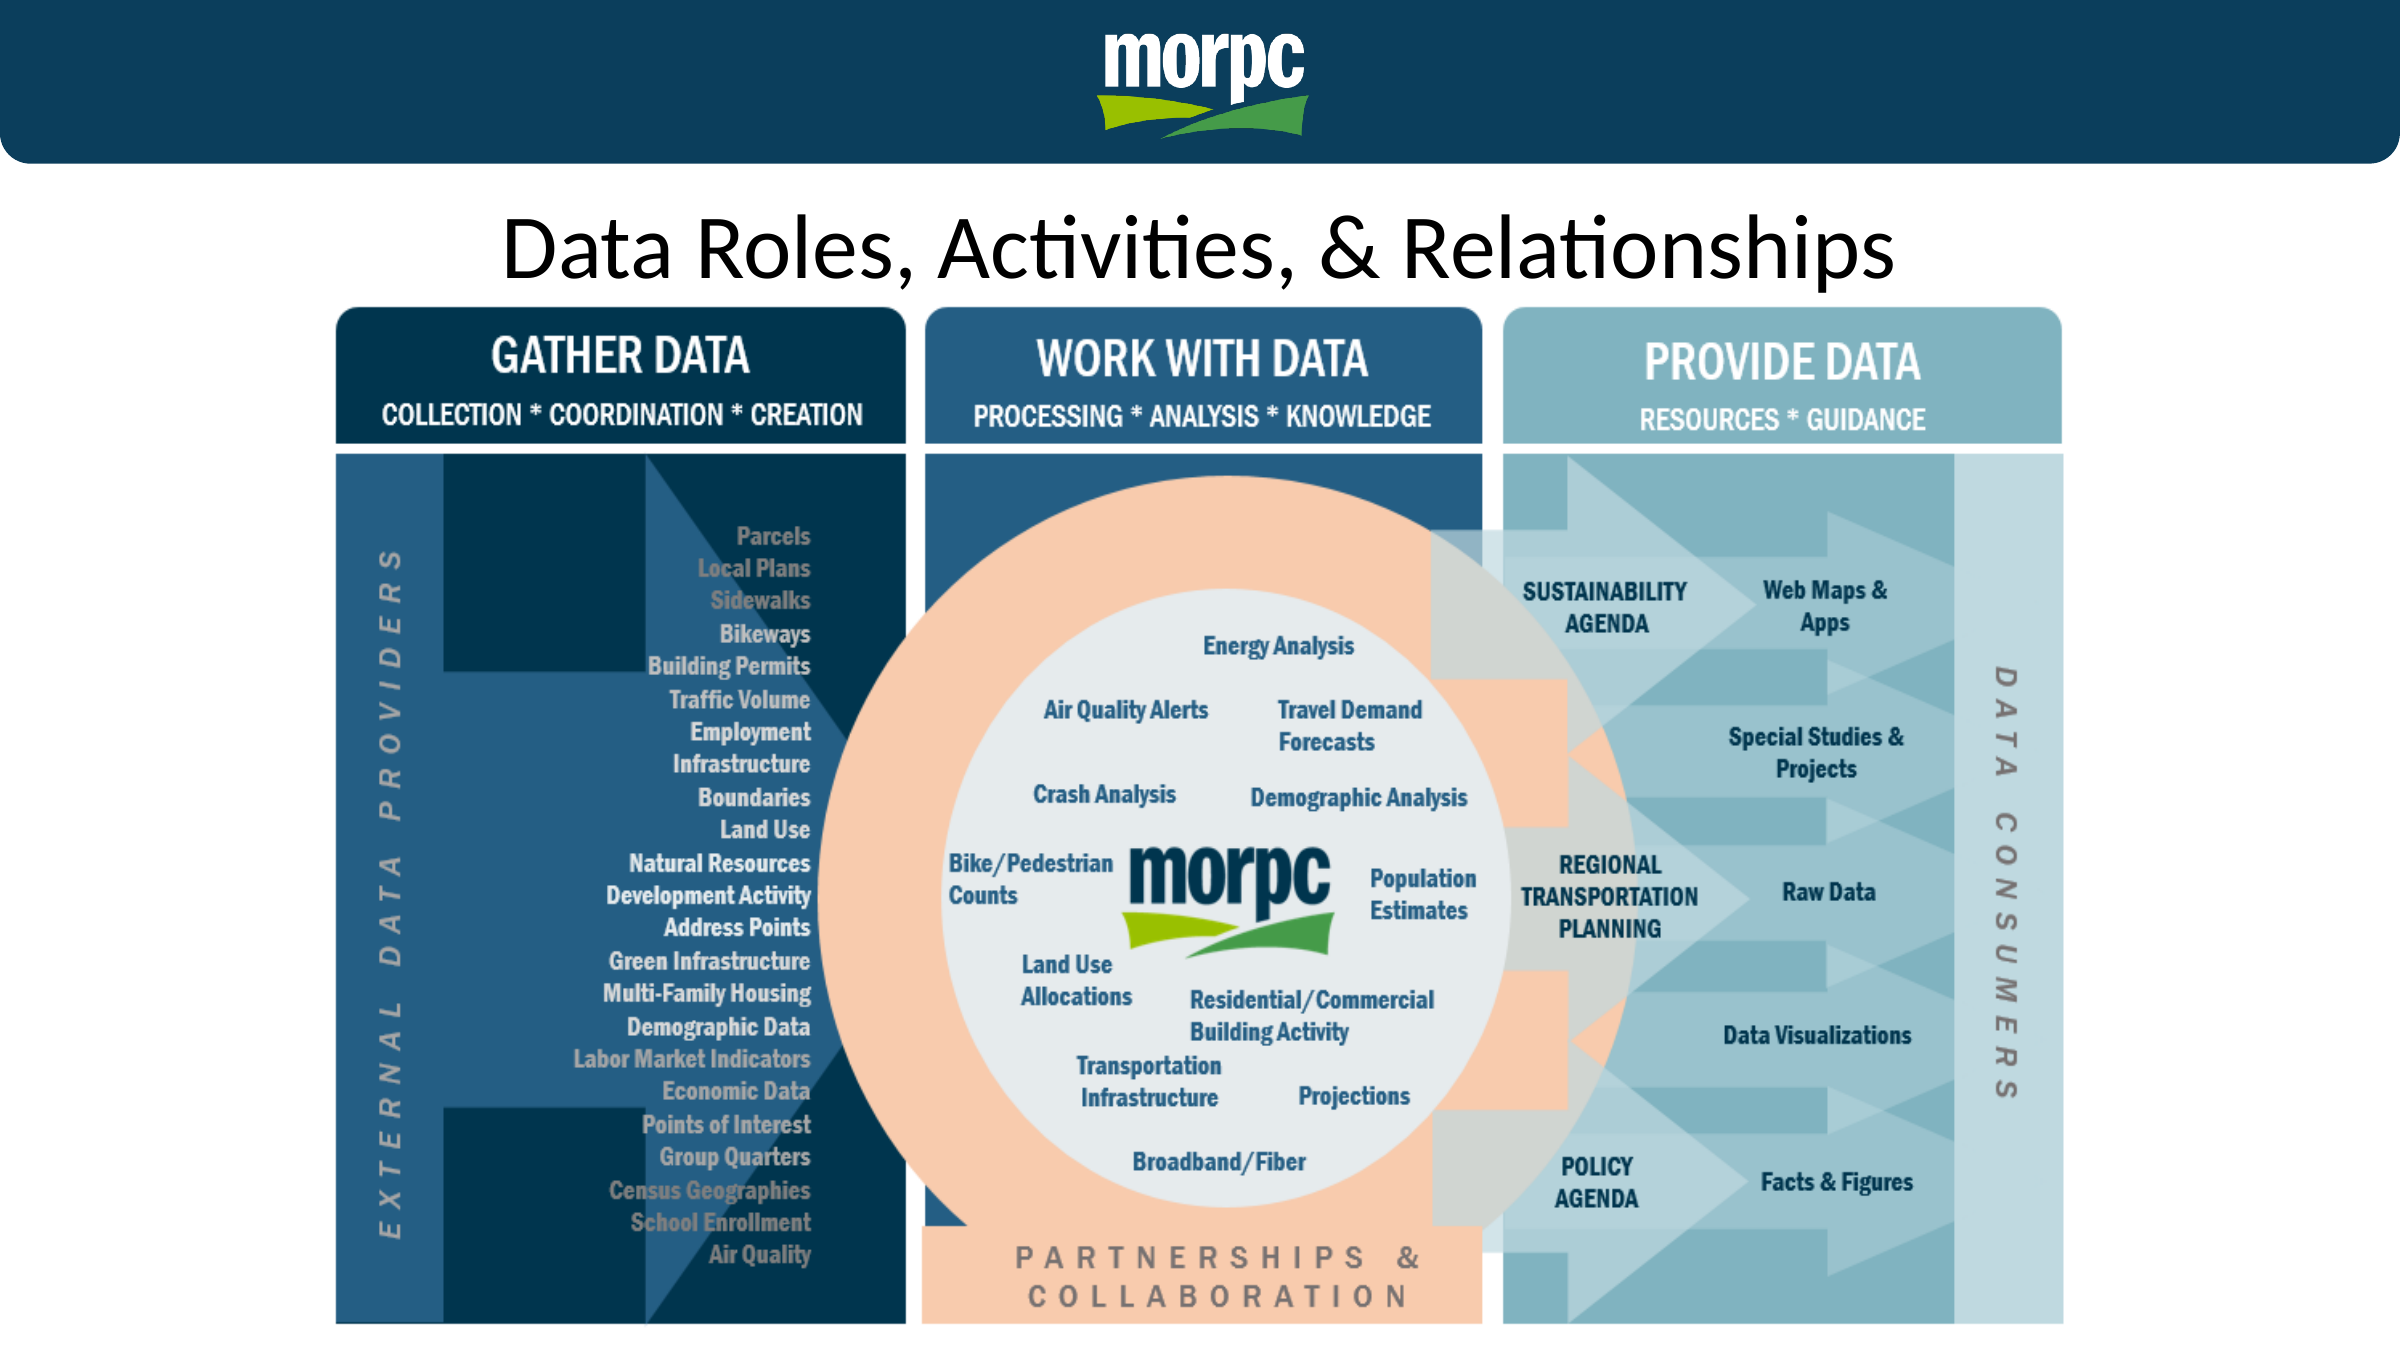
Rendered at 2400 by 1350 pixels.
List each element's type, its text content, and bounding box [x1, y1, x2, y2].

text_box [0, 0, 1047, 166]
picture [1052, 0, 1355, 190]
picture [325, 299, 2075, 1337]
text_box [1358, 0, 2400, 166]
text_box Data Roles, Activities, & Relationships [330, 179, 2070, 298]
